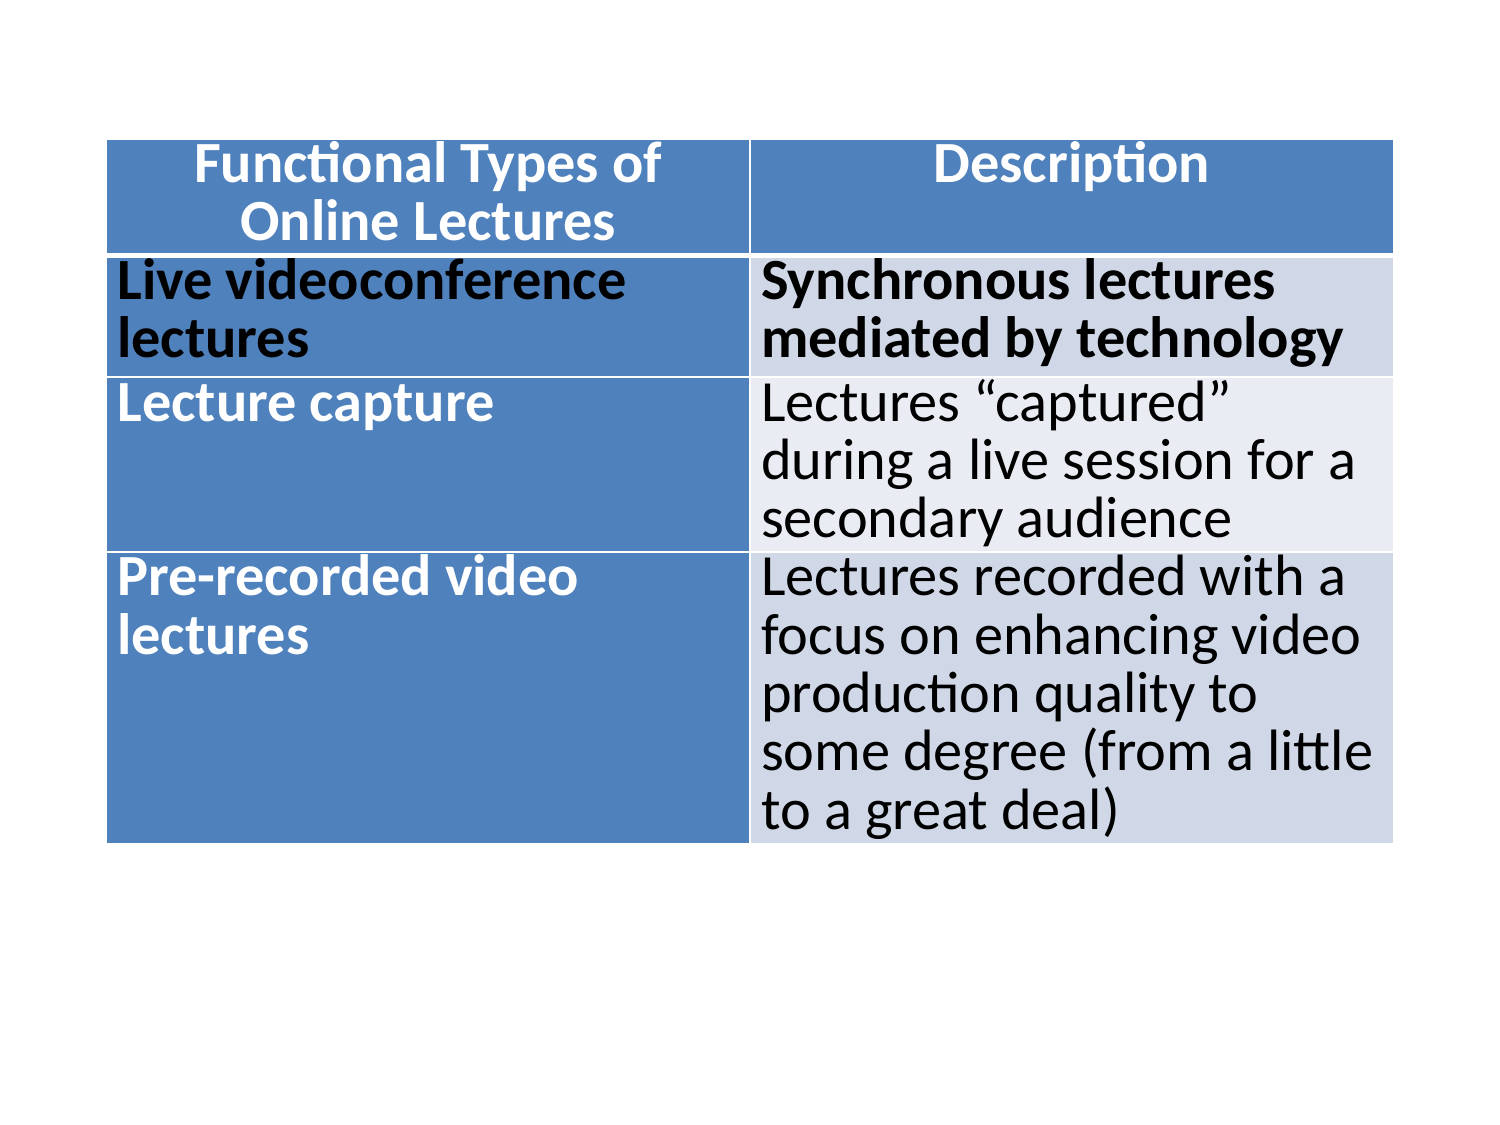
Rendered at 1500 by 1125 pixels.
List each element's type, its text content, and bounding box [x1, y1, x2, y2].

table_cell Lecture capture [107, 378, 749, 551]
table_header Functional Types of Online Lectures [107, 140, 749, 253]
table_header Description [751, 140, 1393, 253]
table_cell Lectures recorded with a focus on enhancing video production quality to some degree (from a little to a great deal) [751, 553, 1393, 843]
table_cell Synchronous lectures mediated by technology [751, 258, 1393, 376]
table_cell Pre-recorded video lectures [107, 553, 749, 843]
table_cell Lectures “captured” during a live session for a secondary audience [751, 378, 1393, 551]
table_cell Live videoconference lectures [107, 258, 749, 376]
